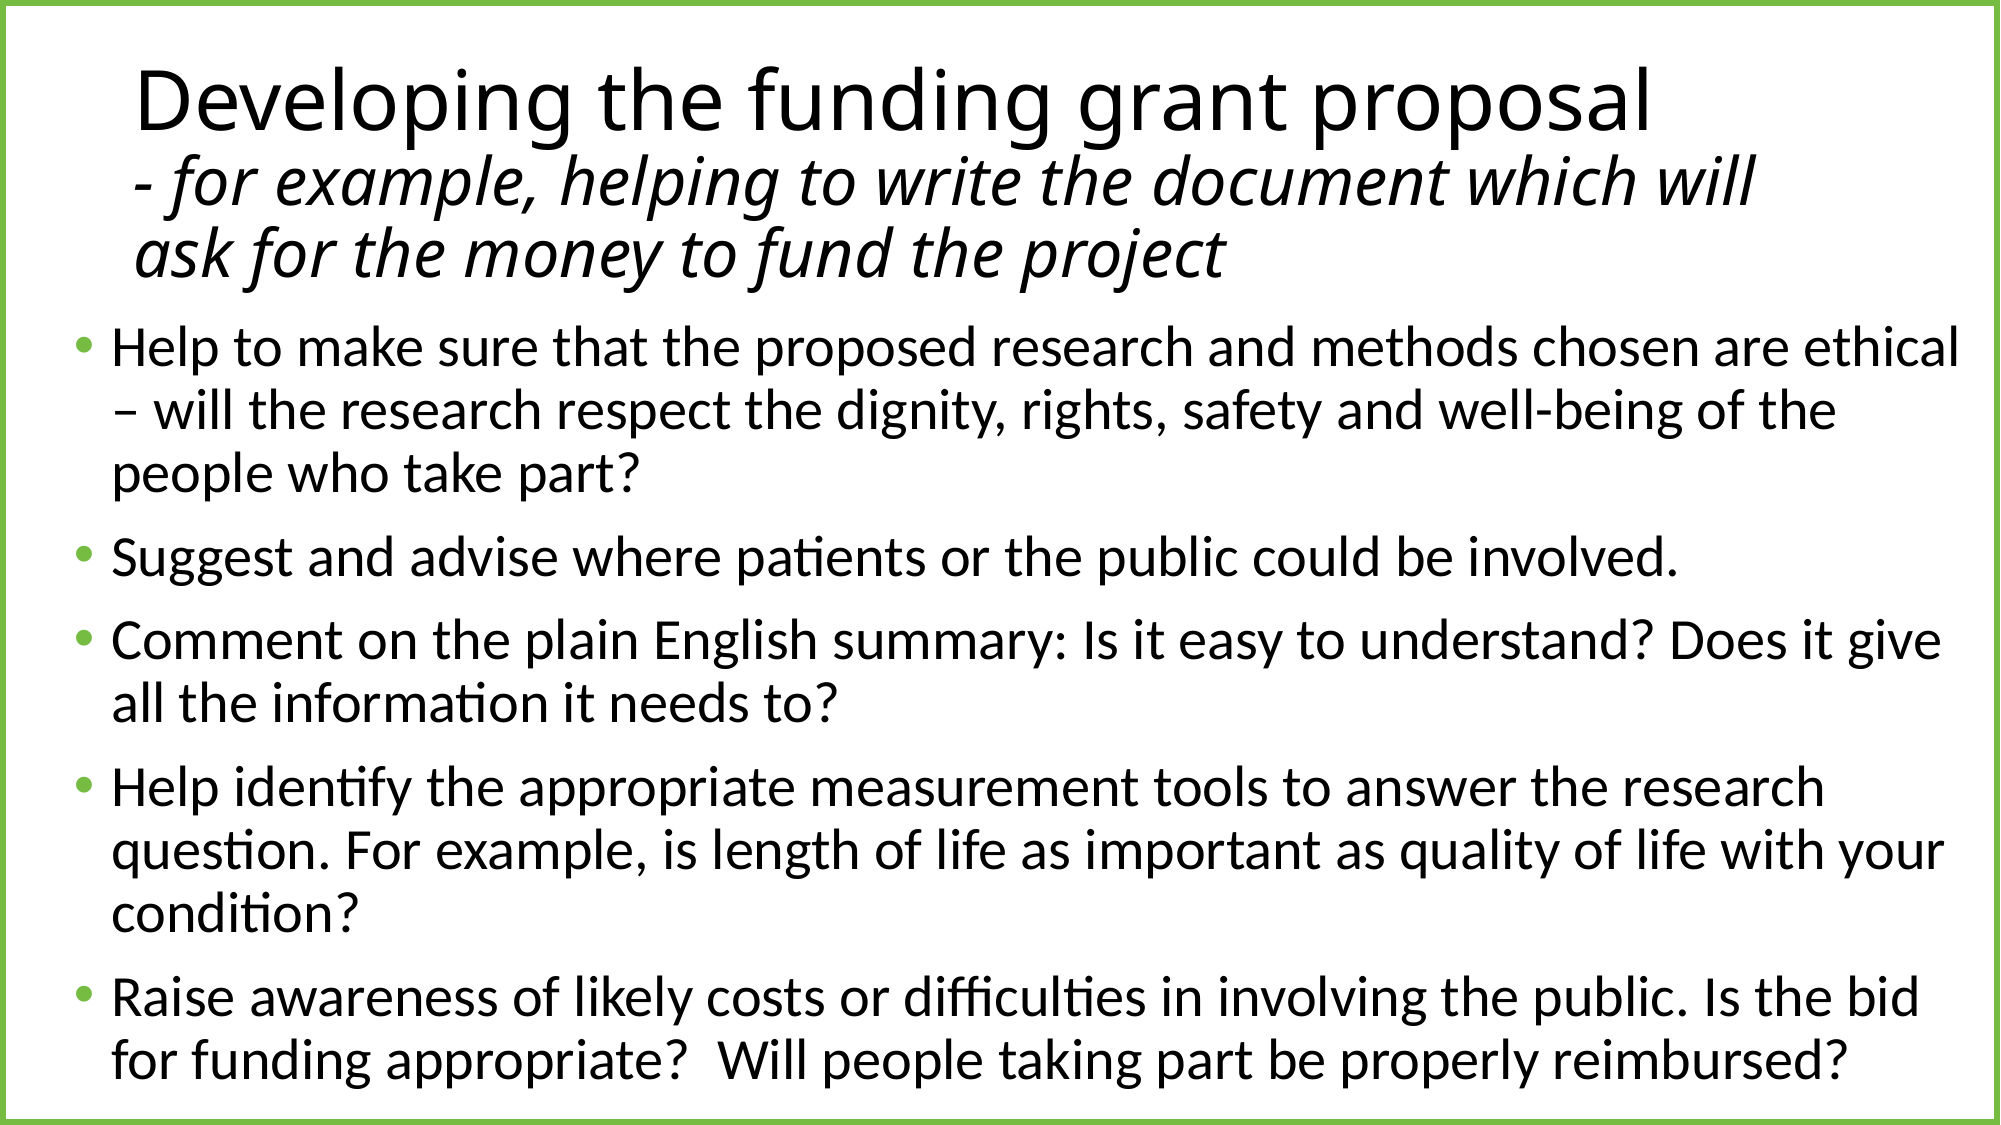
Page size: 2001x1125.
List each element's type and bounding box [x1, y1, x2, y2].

text_box [0, 0, 2000, 1125]
